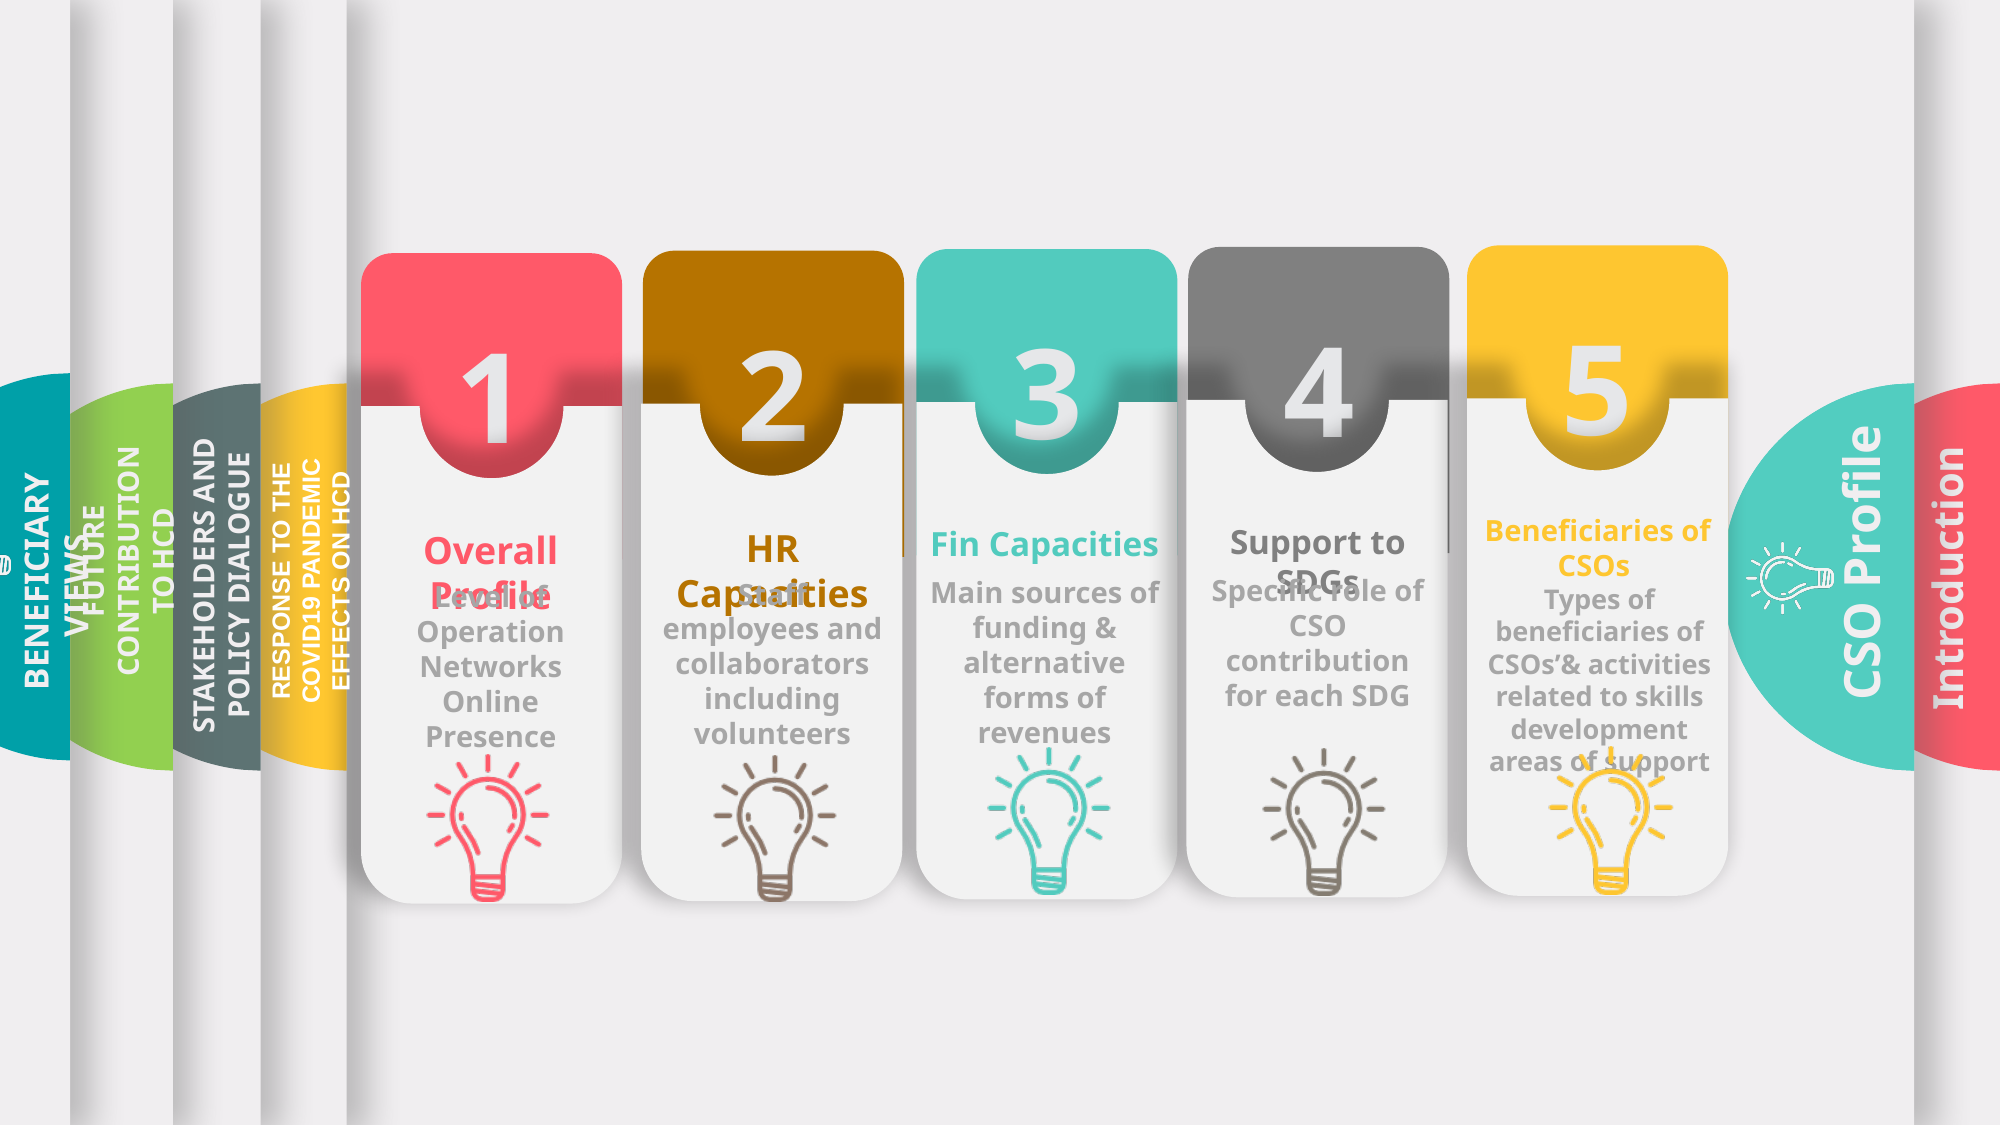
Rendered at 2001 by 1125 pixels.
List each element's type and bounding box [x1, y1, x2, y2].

text_box [347, 0, 1915, 1125]
text_box [1467, 245, 1729, 504]
text_box [1467, 504, 1731, 787]
text_box [642, 250, 905, 557]
text_box [71, 0, 173, 1125]
text_box [361, 253, 623, 560]
text_box [173, 0, 261, 1125]
picture [1746, 534, 1834, 622]
text_box [916, 249, 1178, 556]
text_box [1188, 246, 1450, 554]
text_box [1187, 513, 1449, 686]
picture [1536, 746, 1686, 896]
picture [1250, 748, 1397, 896]
text_box [1915, 0, 2000, 1125]
picture [701, 755, 849, 902]
text_box [0, 0, 71, 1125]
picture [975, 747, 1123, 895]
text_box [360, 520, 622, 693]
picture [414, 754, 561, 902]
text_box [261, 0, 347, 1125]
text_box [914, 515, 1176, 724]
text_box [642, 517, 904, 725]
